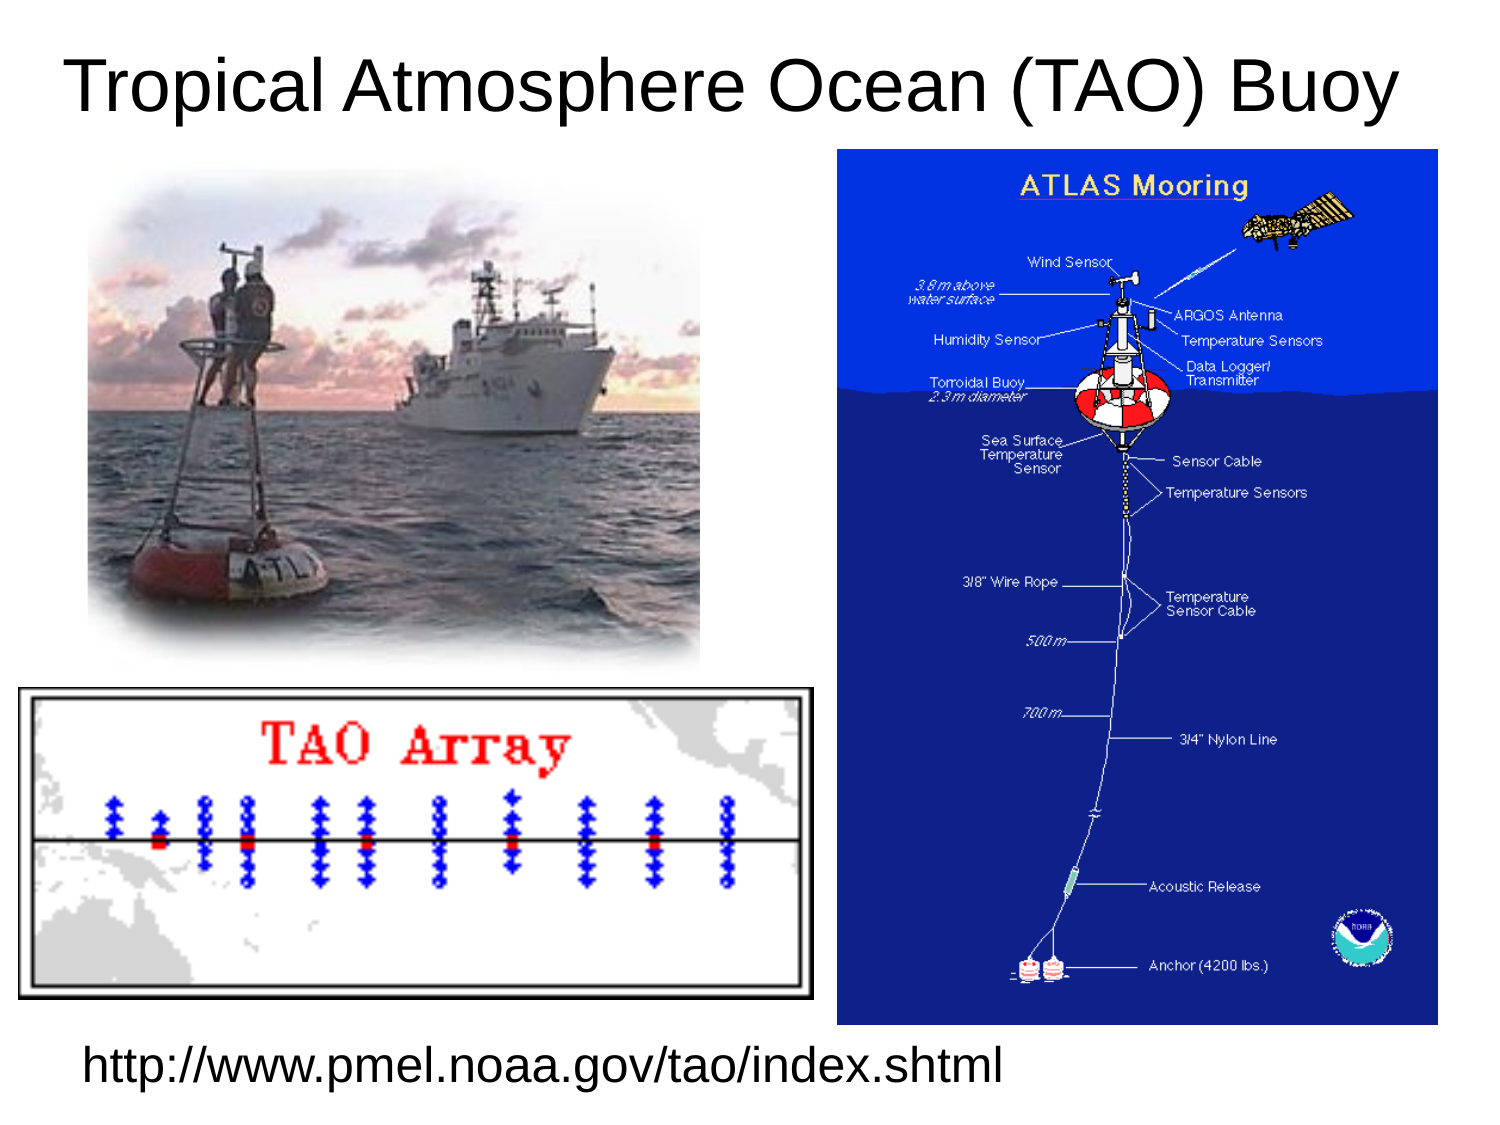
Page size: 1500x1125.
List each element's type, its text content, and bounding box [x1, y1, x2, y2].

picture [87, 162, 701, 673]
title Tropical Atmosphere Ocean (TAO) Buoy [0, 37, 1463, 125]
picture [17, 687, 814, 1001]
text_box http://www.pmel.noaa.gov/tao/index.shtml [67, 1024, 1020, 1100]
picture [837, 149, 1438, 1026]
